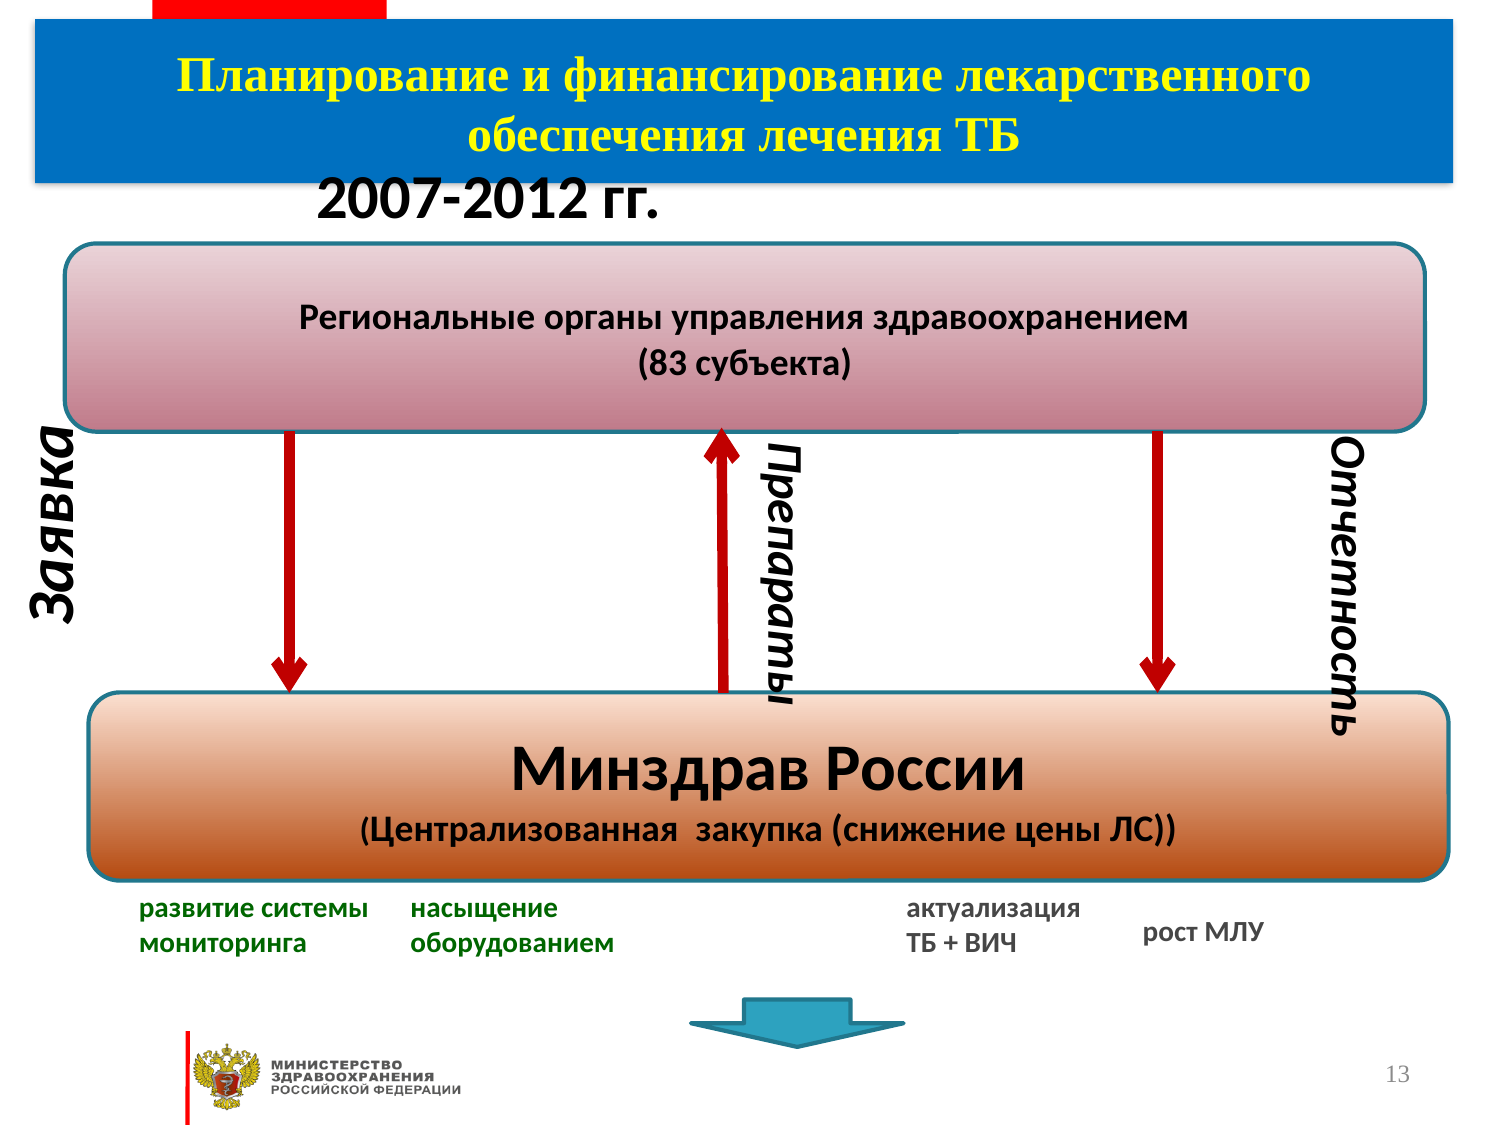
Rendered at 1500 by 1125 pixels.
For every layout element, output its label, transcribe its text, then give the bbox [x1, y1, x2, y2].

text_box Планирование и финансирование лекарственного обеспечения лечения ТБ [35, 19, 1454, 184]
text_box актуализация ТБ + ВИЧ [891, 889, 1089, 983]
picture [182, 1030, 187, 1125]
text_box насыщение оборудованием [395, 889, 616, 983]
text_box развитие системы мониторинга [123, 889, 378, 983]
picture [188, 1030, 473, 1125]
text_box [152, 0, 387, 17]
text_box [0, 148, 1449, 881]
text_box рост МЛУ [1128, 905, 1266, 971]
text_box [688, 997, 906, 1049]
slide_number 13 [1074, 1042, 1425, 1103]
